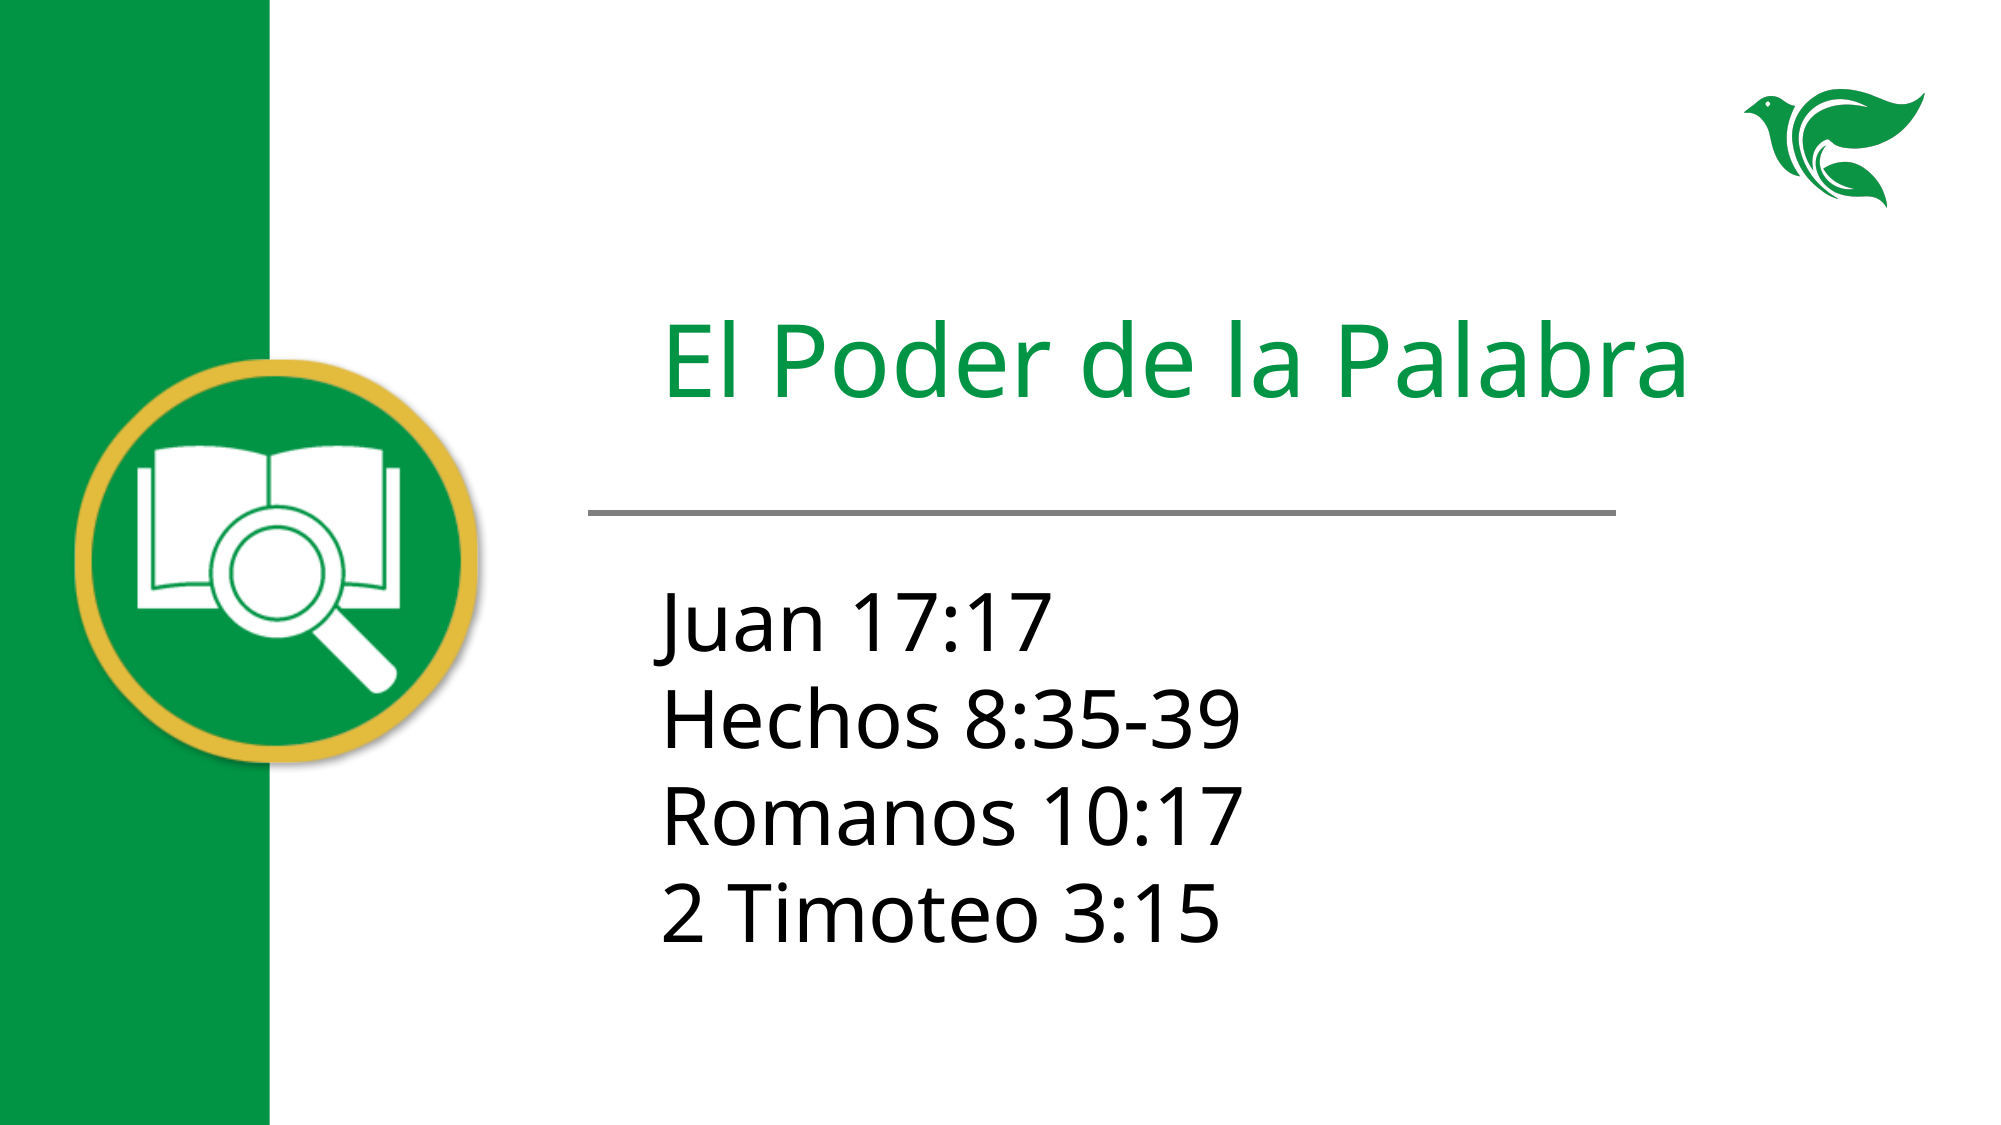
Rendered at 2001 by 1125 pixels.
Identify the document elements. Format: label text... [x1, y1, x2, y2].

text_box [0, 0, 270, 1125]
picture [1722, 47, 1953, 240]
text_box Juan 17:17 Hechos 8:35-39 Romanos 10:17 2 Timoteo 3:15 [644, 562, 1723, 967]
picture [20, 285, 534, 814]
text_box El Poder de la Palabra [645, 288, 1825, 426]
